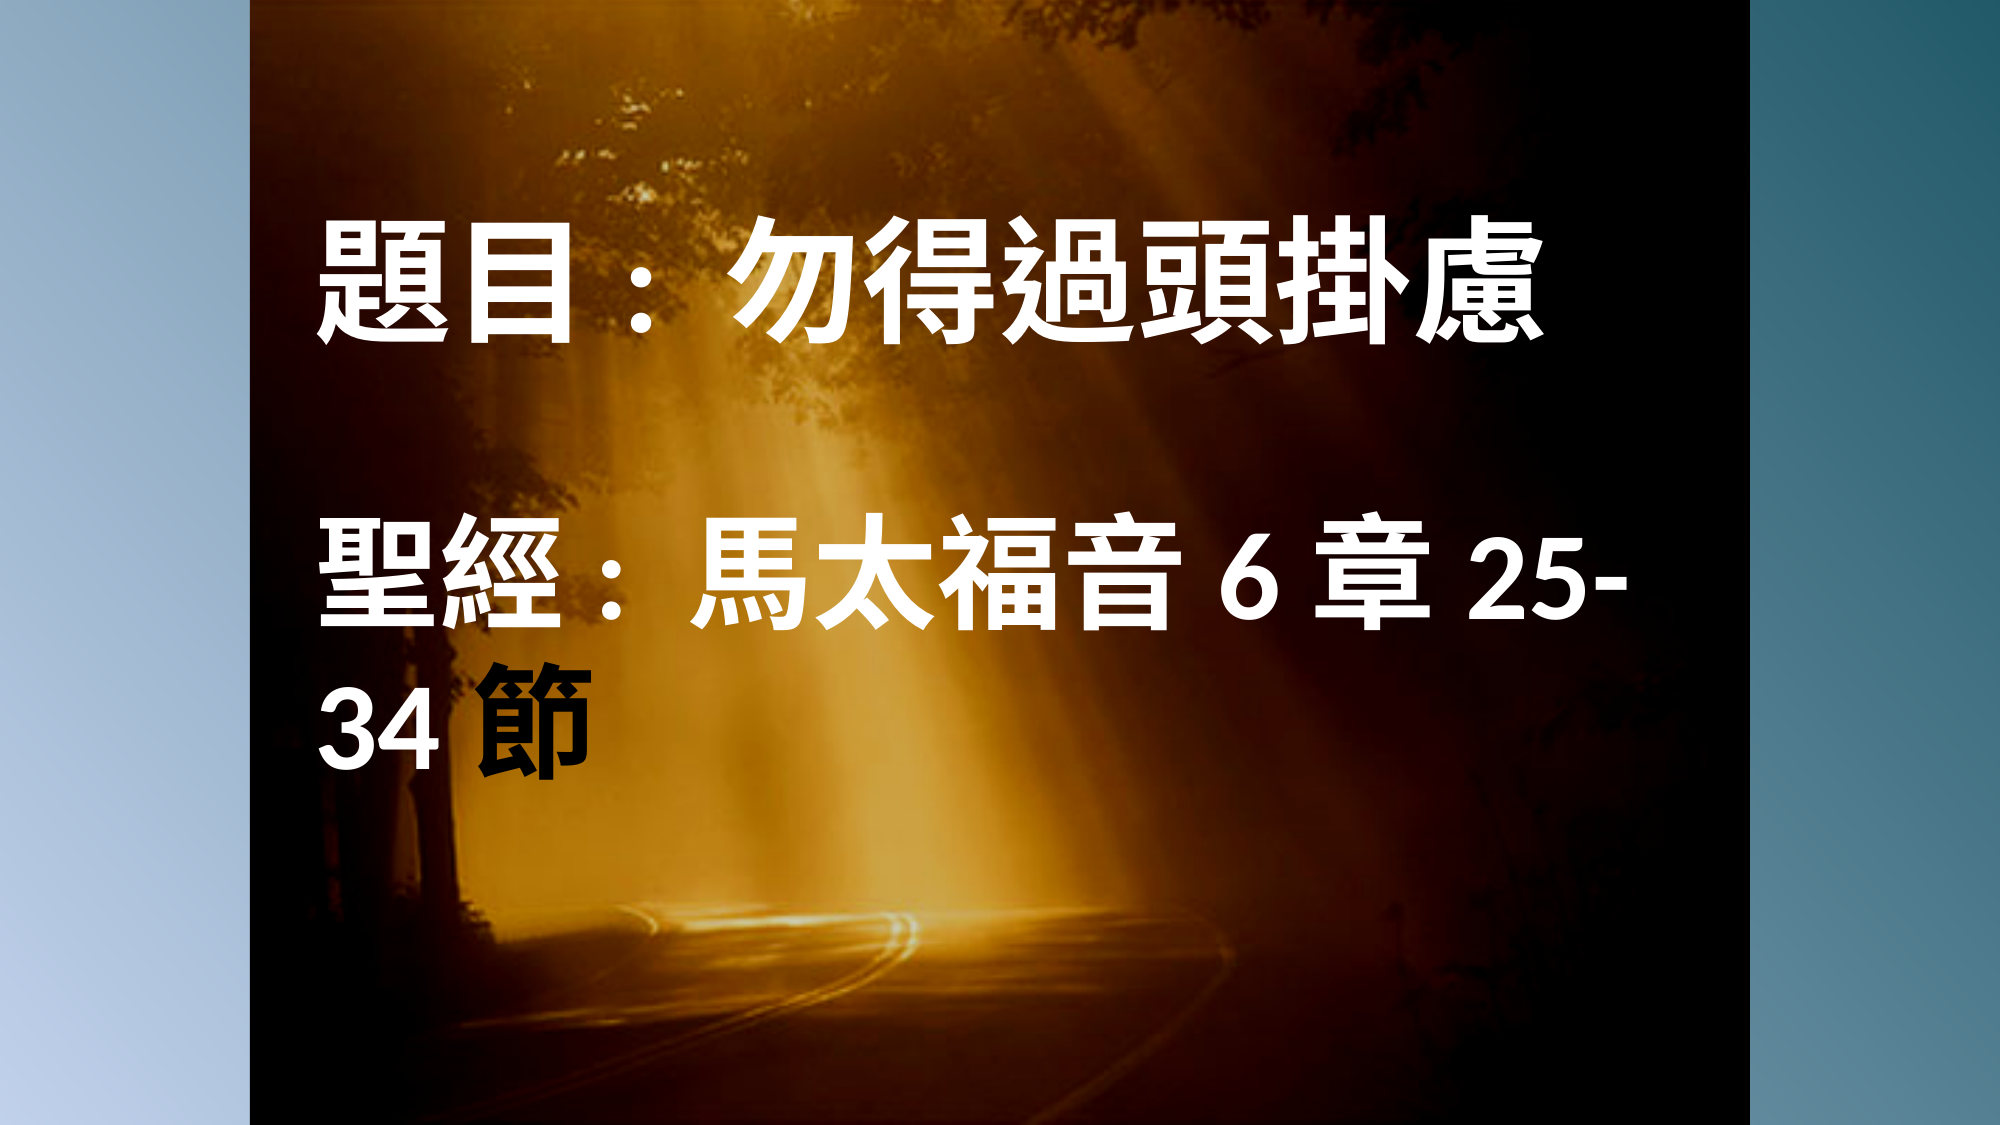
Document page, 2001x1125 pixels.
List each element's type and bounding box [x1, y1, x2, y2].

picture [249, 0, 1751, 1125]
